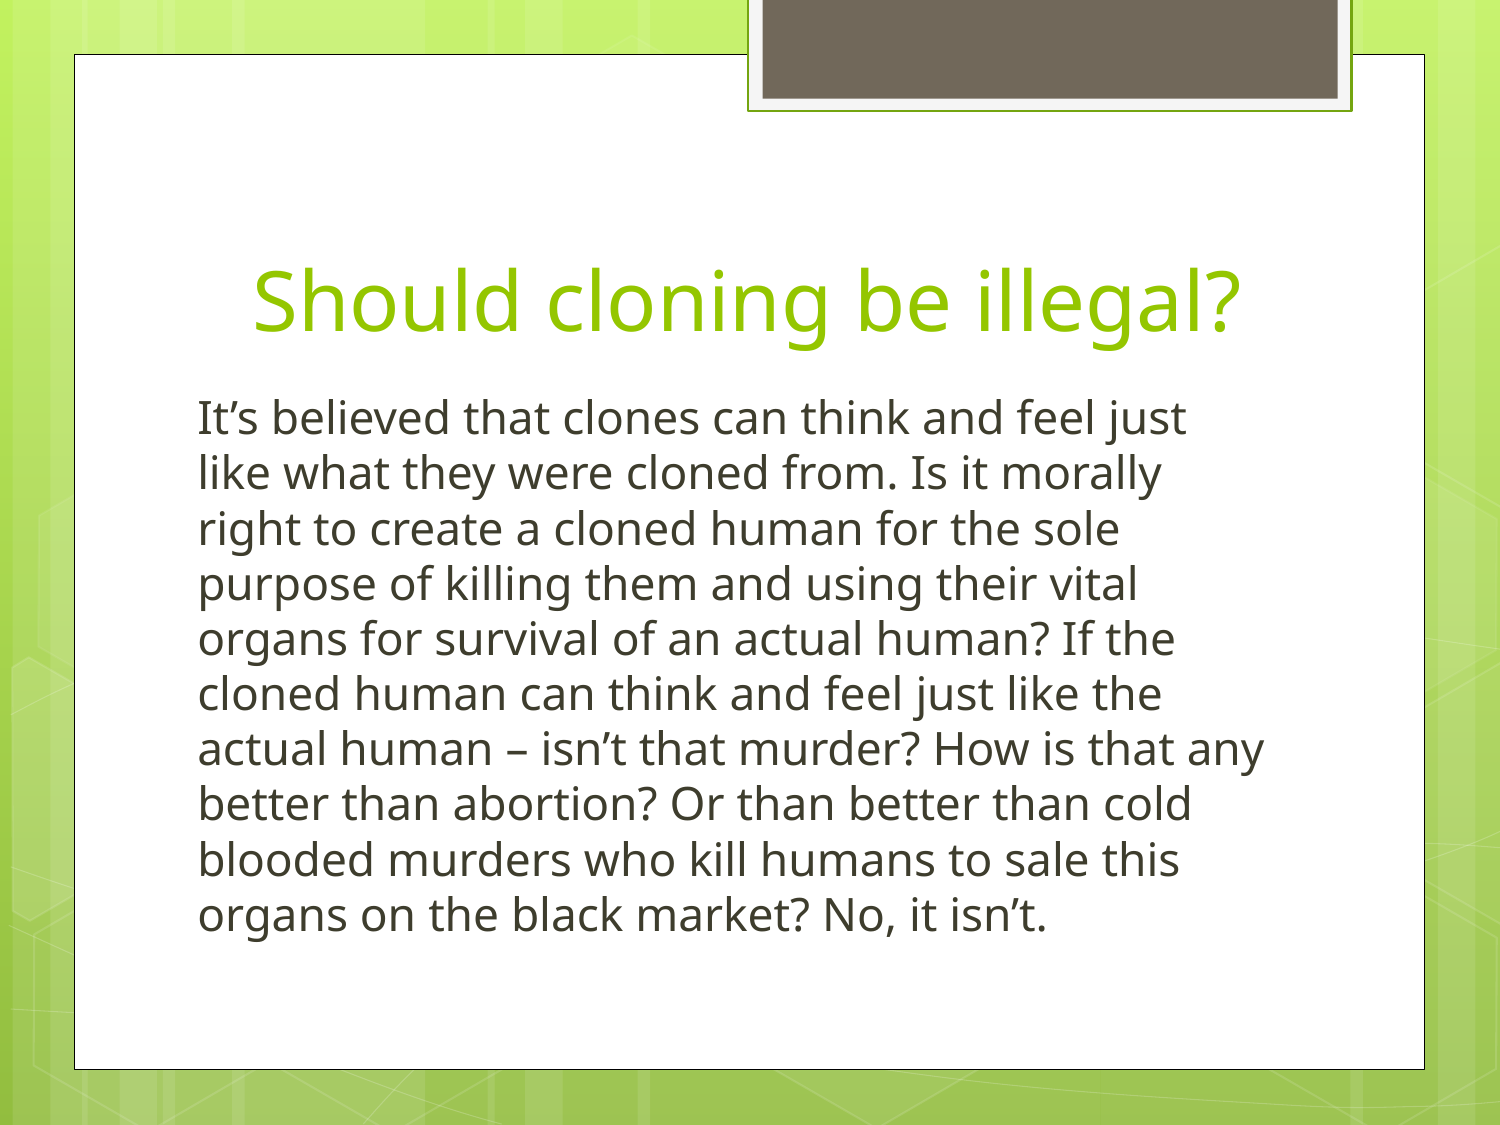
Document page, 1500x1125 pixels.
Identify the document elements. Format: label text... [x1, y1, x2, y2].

list It’s believed that clones can think and feel just like what they were cloned from. Is it morally right to create a cloned human for the sole purpose of killing them and using their vital organs for survival of an actual human? If the cloned human can think and feel just like the actual human – isn’t that murder? How is that any better than abortion? Or than better than cold blooded murders who kill humans to sale this organs on the black market? No, it isn’t. [171, 381, 1283, 957]
title Should cloning be illegal? [171, 168, 1324, 357]
